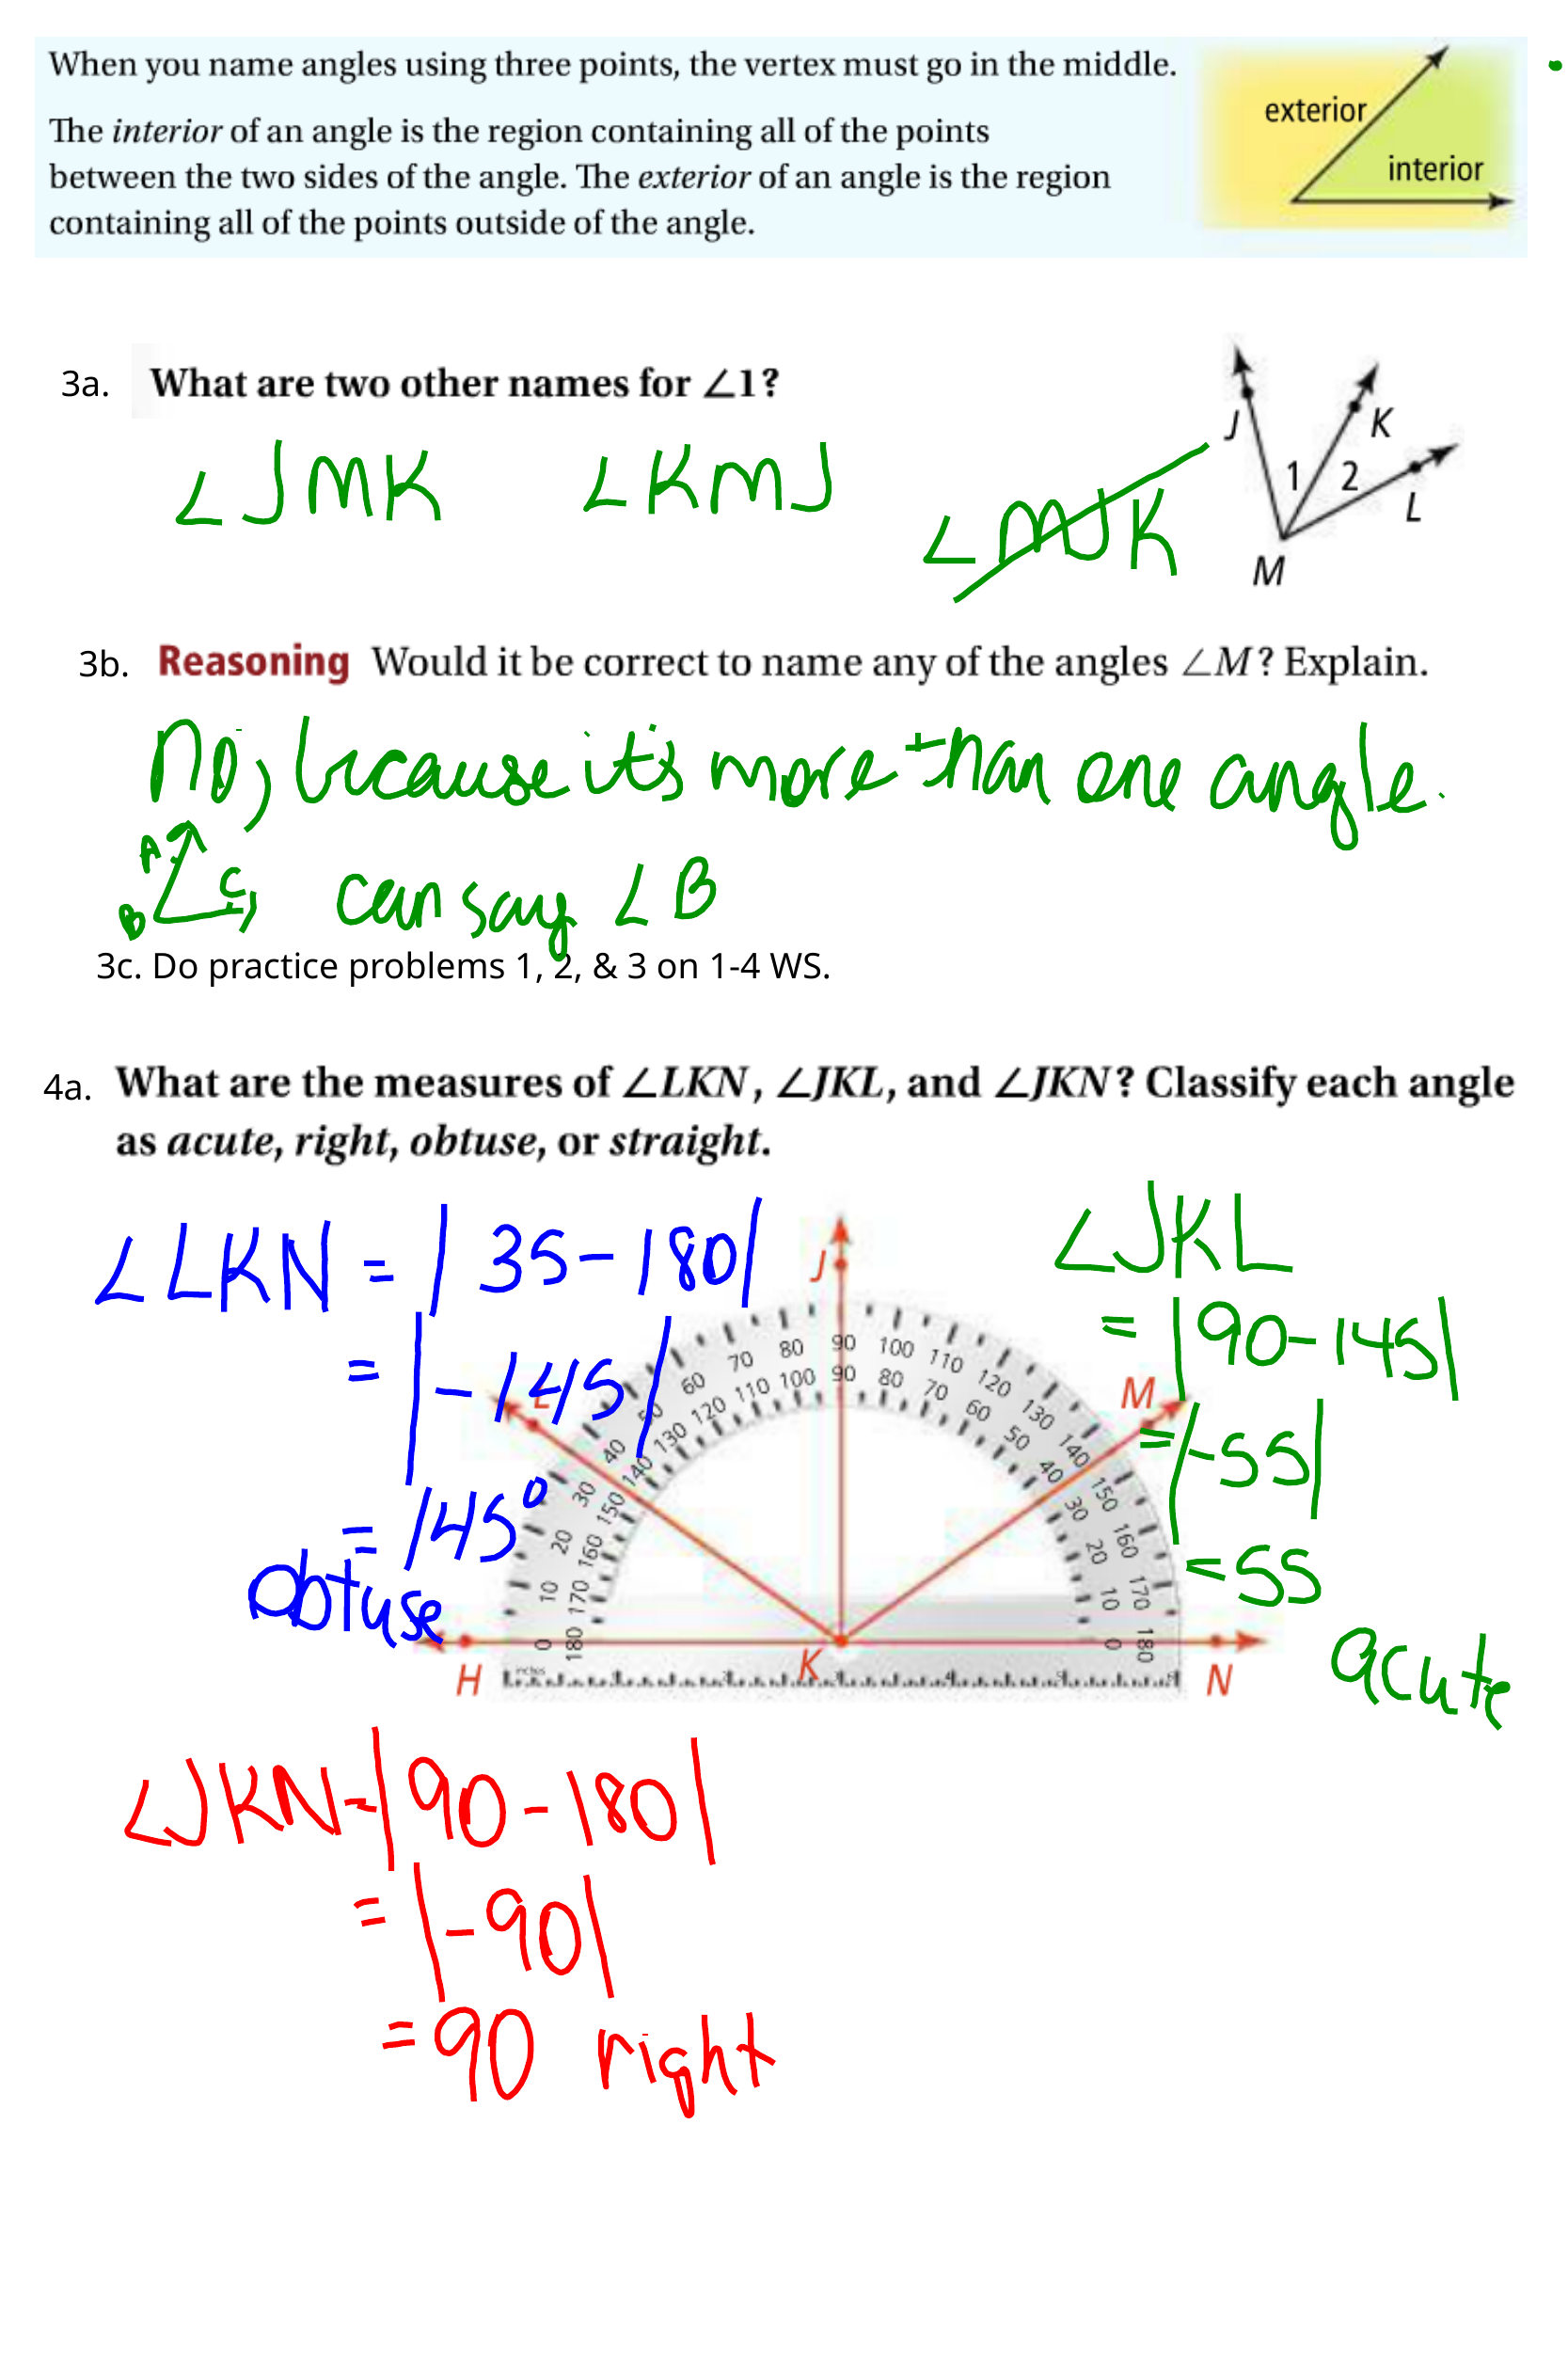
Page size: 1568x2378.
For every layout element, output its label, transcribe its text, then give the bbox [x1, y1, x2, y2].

picture [1212, 327, 1465, 603]
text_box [1057, 1180, 1293, 1278]
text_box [152, 716, 1444, 848]
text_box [926, 488, 1175, 576]
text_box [127, 1758, 340, 1844]
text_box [1171, 1398, 1321, 1605]
text_box 3b. [64, 634, 146, 691]
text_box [586, 441, 830, 515]
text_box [568, 1737, 714, 1865]
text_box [250, 1548, 443, 1647]
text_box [355, 1862, 612, 2102]
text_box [1334, 1630, 1508, 1729]
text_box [373, 1726, 548, 1861]
text_box [1550, 61, 1560, 69]
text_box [348, 1362, 379, 1379]
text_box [339, 859, 714, 959]
text_box 3c. Do practice problems 1, 2, & 3 on 1-4 WS. [82, 936, 1059, 993]
text_box 4a. [29, 1057, 99, 1115]
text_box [178, 439, 438, 523]
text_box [342, 1478, 545, 1571]
text_box 3a. [46, 355, 127, 411]
picture [103, 1052, 1538, 1716]
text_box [600, 2012, 775, 2116]
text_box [97, 1220, 328, 1312]
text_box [1140, 1296, 1456, 1446]
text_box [121, 821, 255, 939]
picture [149, 632, 1439, 698]
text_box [363, 1203, 445, 1317]
picture [132, 343, 793, 420]
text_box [641, 1197, 760, 1308]
text_box [954, 582, 985, 602]
picture [35, 37, 1528, 258]
text_box [1132, 443, 1208, 486]
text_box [407, 1311, 669, 1486]
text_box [1101, 1296, 1139, 1402]
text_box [344, 1800, 377, 1810]
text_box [480, 1227, 614, 1291]
